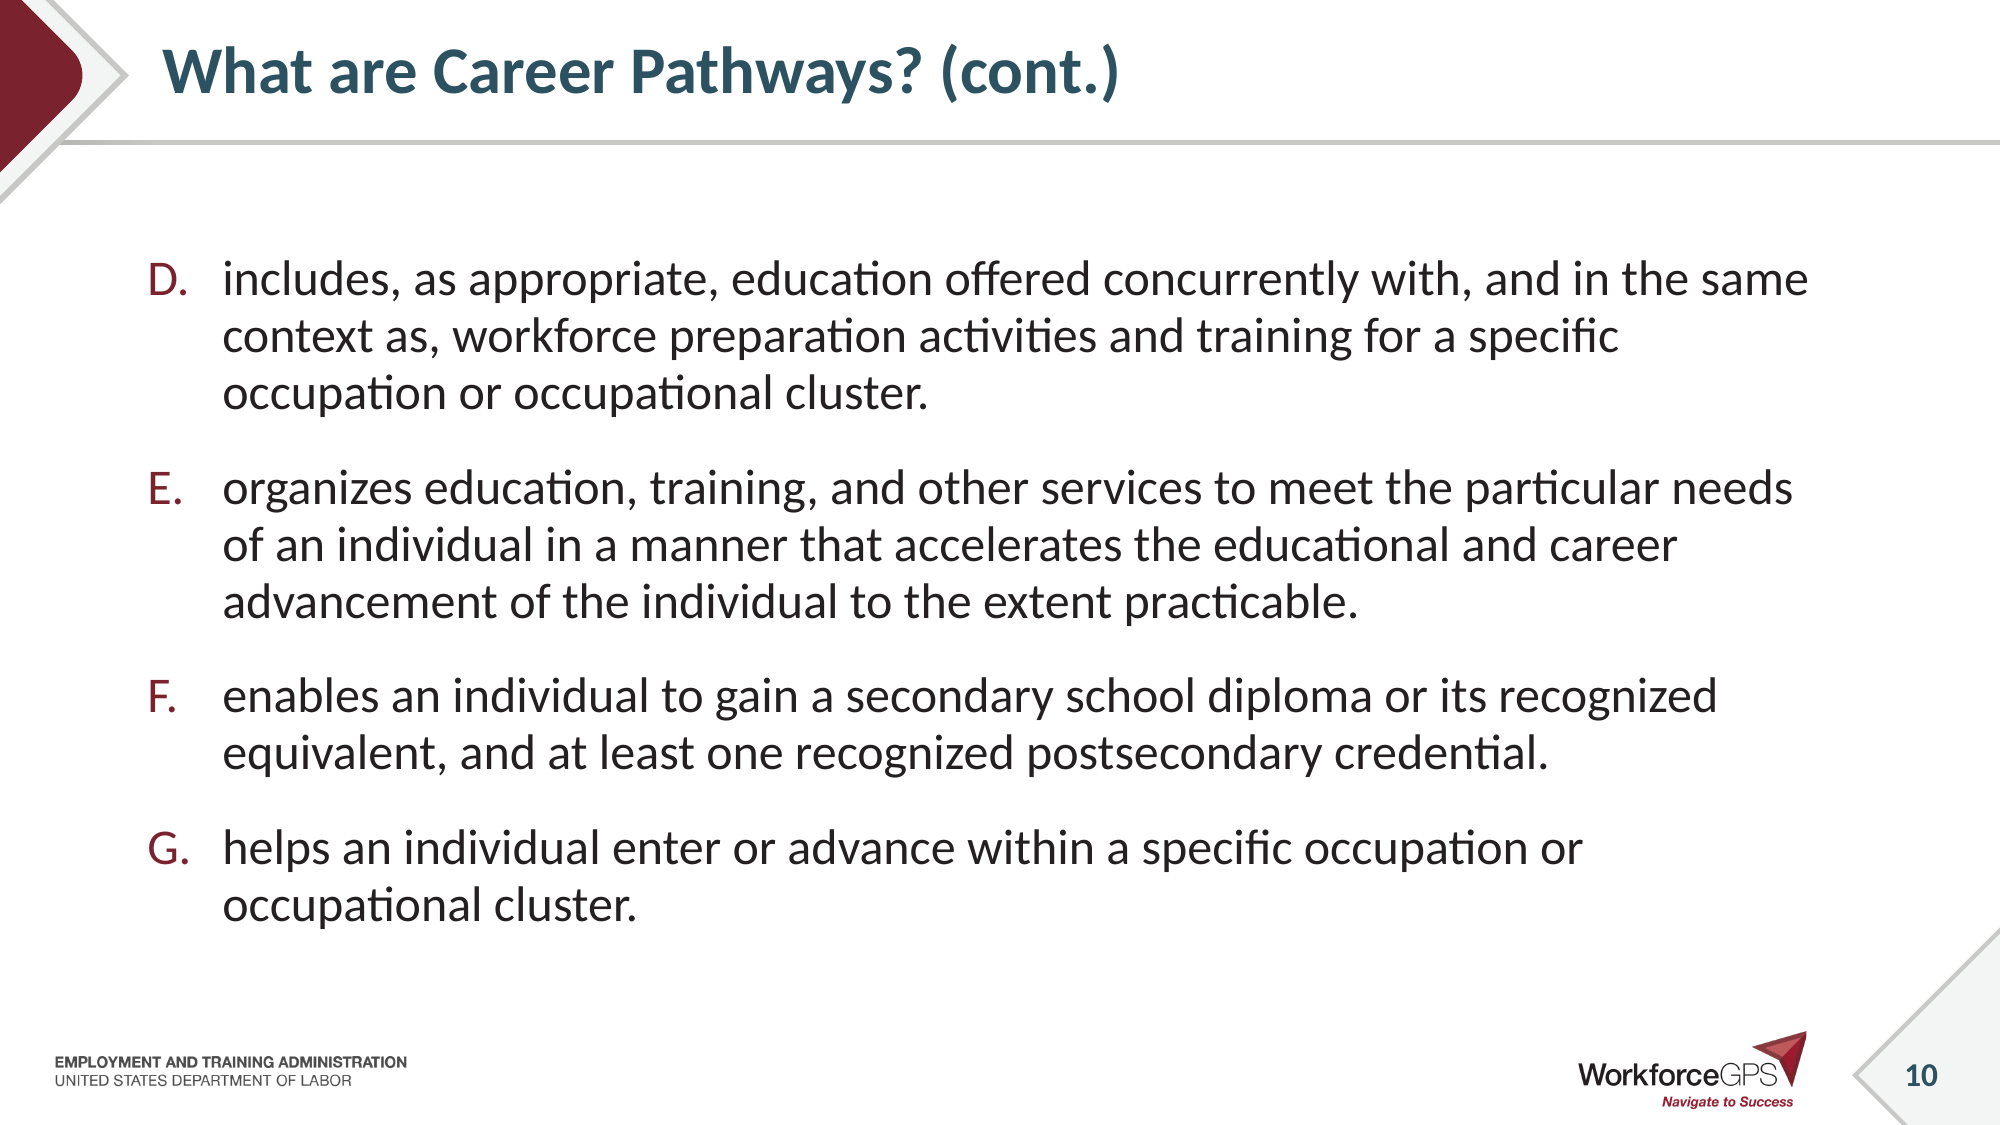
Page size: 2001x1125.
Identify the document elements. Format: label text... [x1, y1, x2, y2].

title What are Career Pathways? (cont.) [132, 7, 1950, 137]
list includes, as appropriate, education offered concurrently with, and in the same context as, workforce preparation activities and training for a specific occupation or occupational cluster. organizes education, training, and other services to meet the particular needs of an individual in a manner that accelerates the educational and career advancement of the individual to the extent practicable. enables an individual to gain a secondary school diploma or its recognized equivalent, and at least one recognized postsecondary credential. helps an individual enter or advance within a specific occupation or occupational cluster. [132, 145, 1826, 980]
slide_number 10 [1867, 1042, 1975, 1103]
table_cell 4.8 [47, 1049, 420, 1095]
